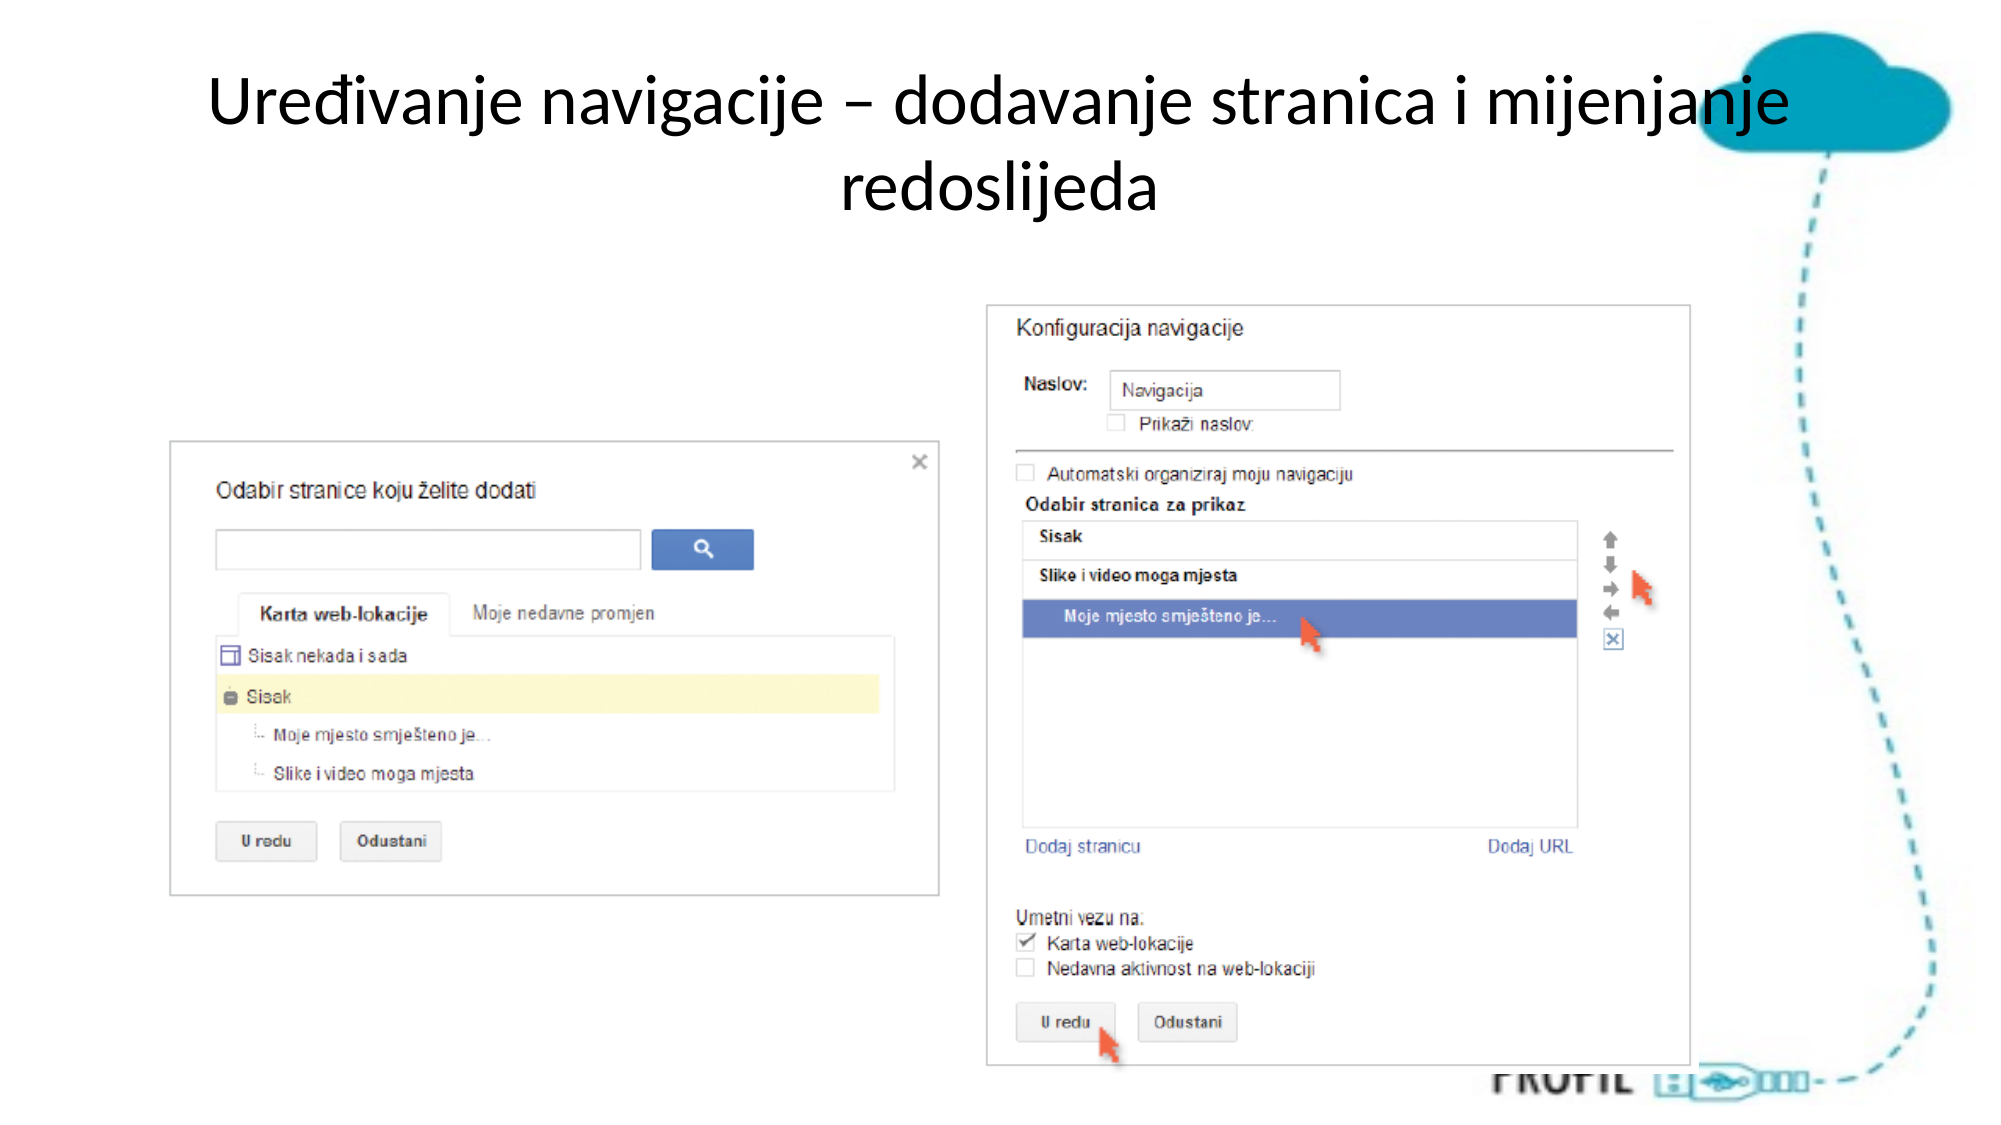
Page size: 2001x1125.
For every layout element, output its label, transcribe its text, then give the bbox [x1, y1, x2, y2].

picture [976, 19, 1976, 1106]
title Uređivanje navigacije – dodavanje stranica i mijenjanje redoslijeda [99, 45, 1900, 233]
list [156, 434, 952, 905]
